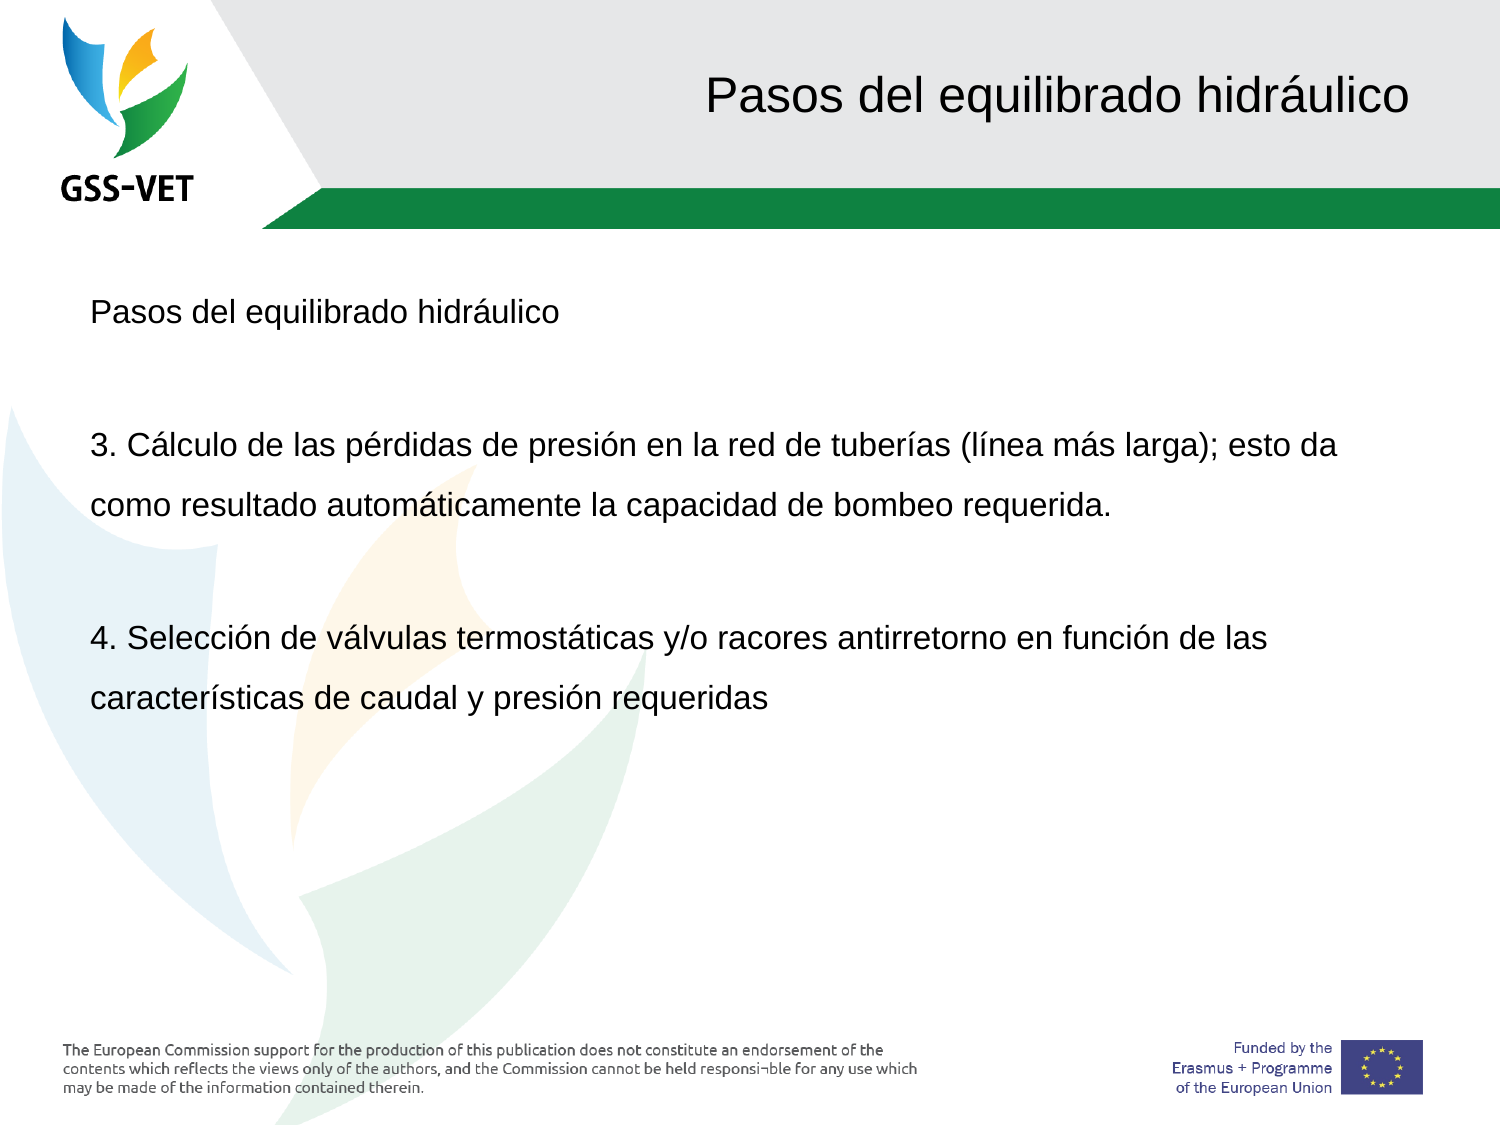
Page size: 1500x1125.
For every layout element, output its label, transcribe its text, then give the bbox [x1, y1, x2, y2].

picture [0, 0, 1500, 1125]
title Pasos del equilibrado hidráulico [324, 0, 1425, 185]
list Pasos del equilibrado hidráulico 3. Cálculo de las pérdidas de presión en la red de tuberías (línea más larga); esto da como resultado automáticamente la capacidad de bombeo requerida. 4. Selección de válvulas termostáticas y/o racores antirretorno en función de las características de caudal y presión requeridas [75, 262, 1425, 1005]
